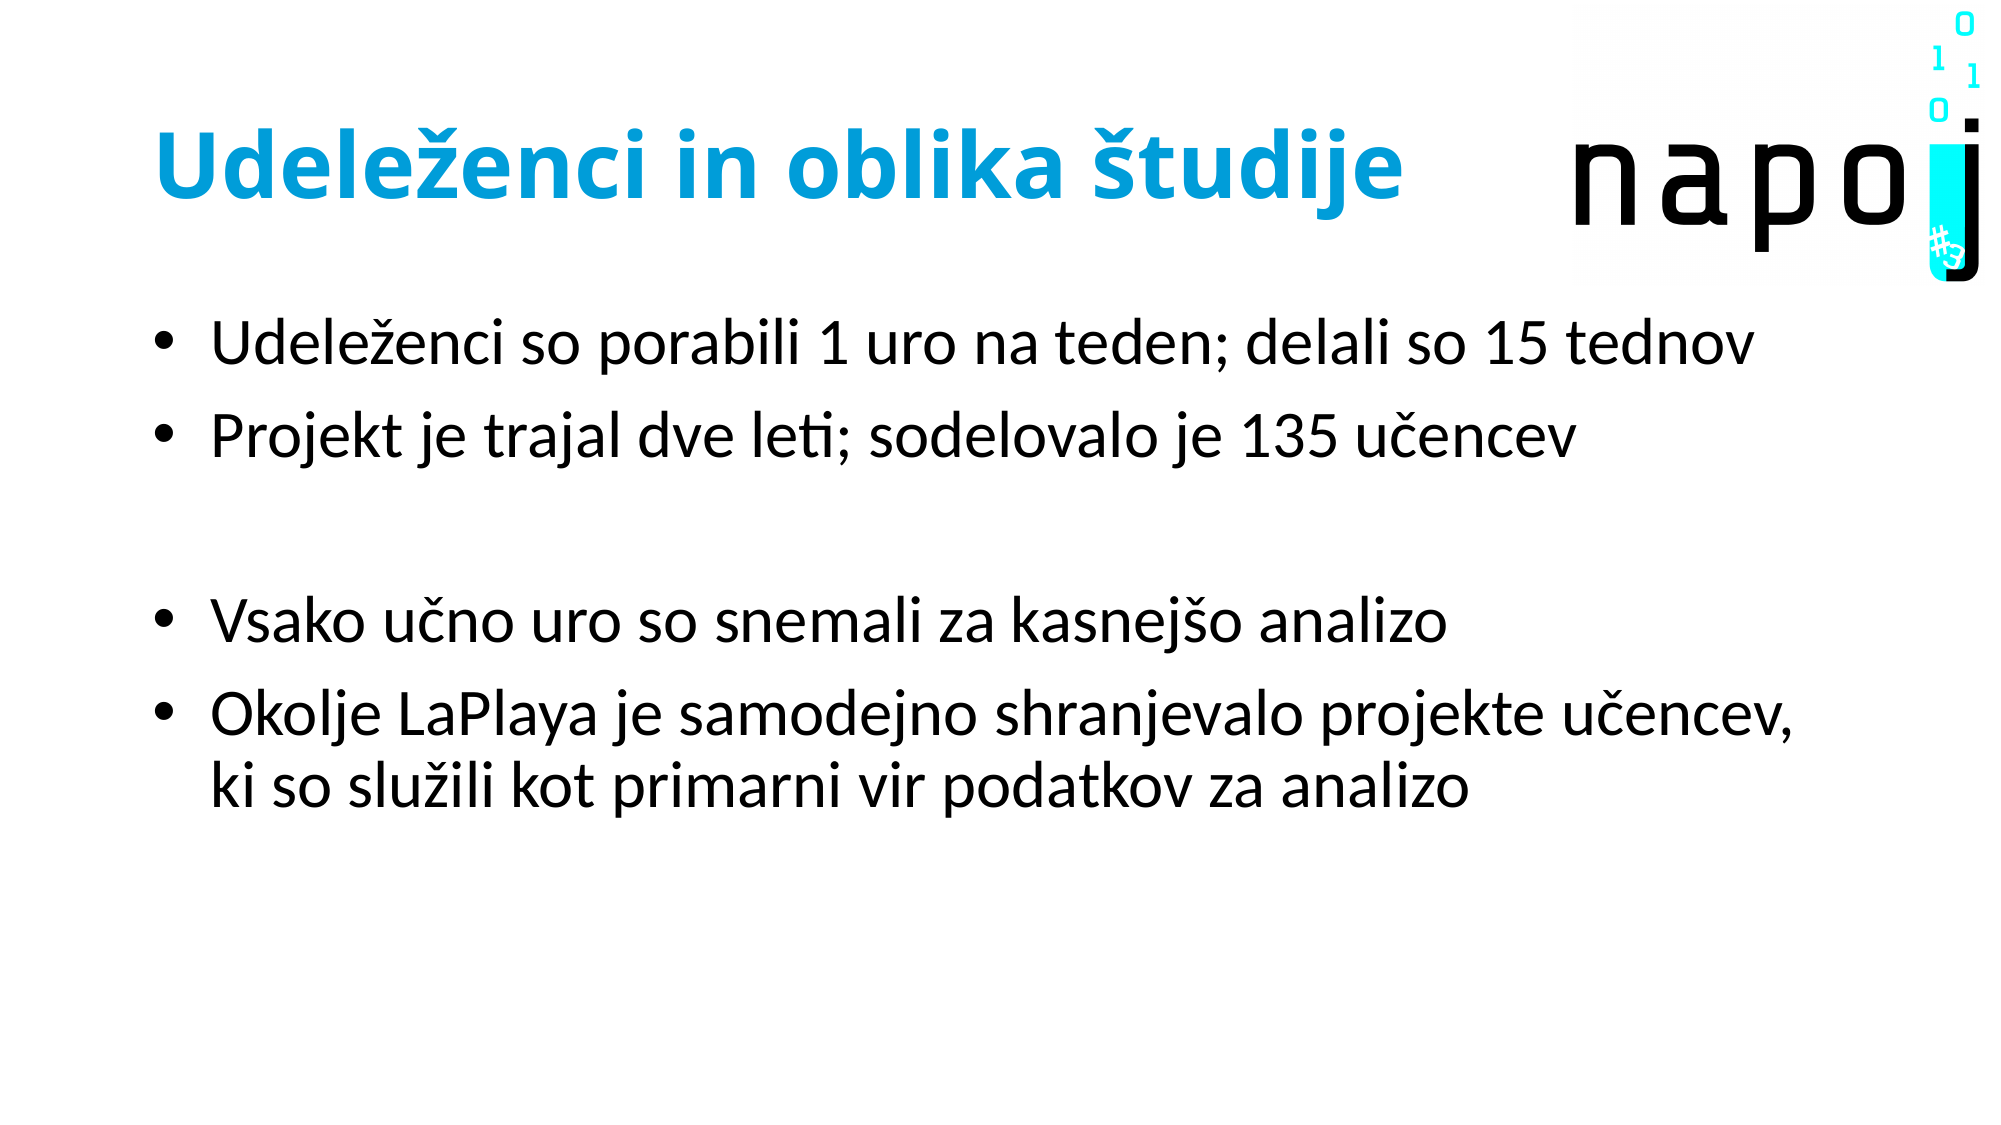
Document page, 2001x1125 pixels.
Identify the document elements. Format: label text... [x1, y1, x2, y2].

title Udeleženci in oblika študije [137, 59, 1863, 278]
picture [1572, 4, 1985, 286]
list Udeleženci so porabili 1 uro na teden; delali so 15 tednov Projekt je trajal dve leti; sodelovalo je 135 učencev Vsako učno uro so snemali za kasnejšo analizo Okolje LaPlaya je samodejno shranjevalo projekte učencev, ki so služili kot primarni vir podatkov za analizo [137, 299, 1863, 1014]
